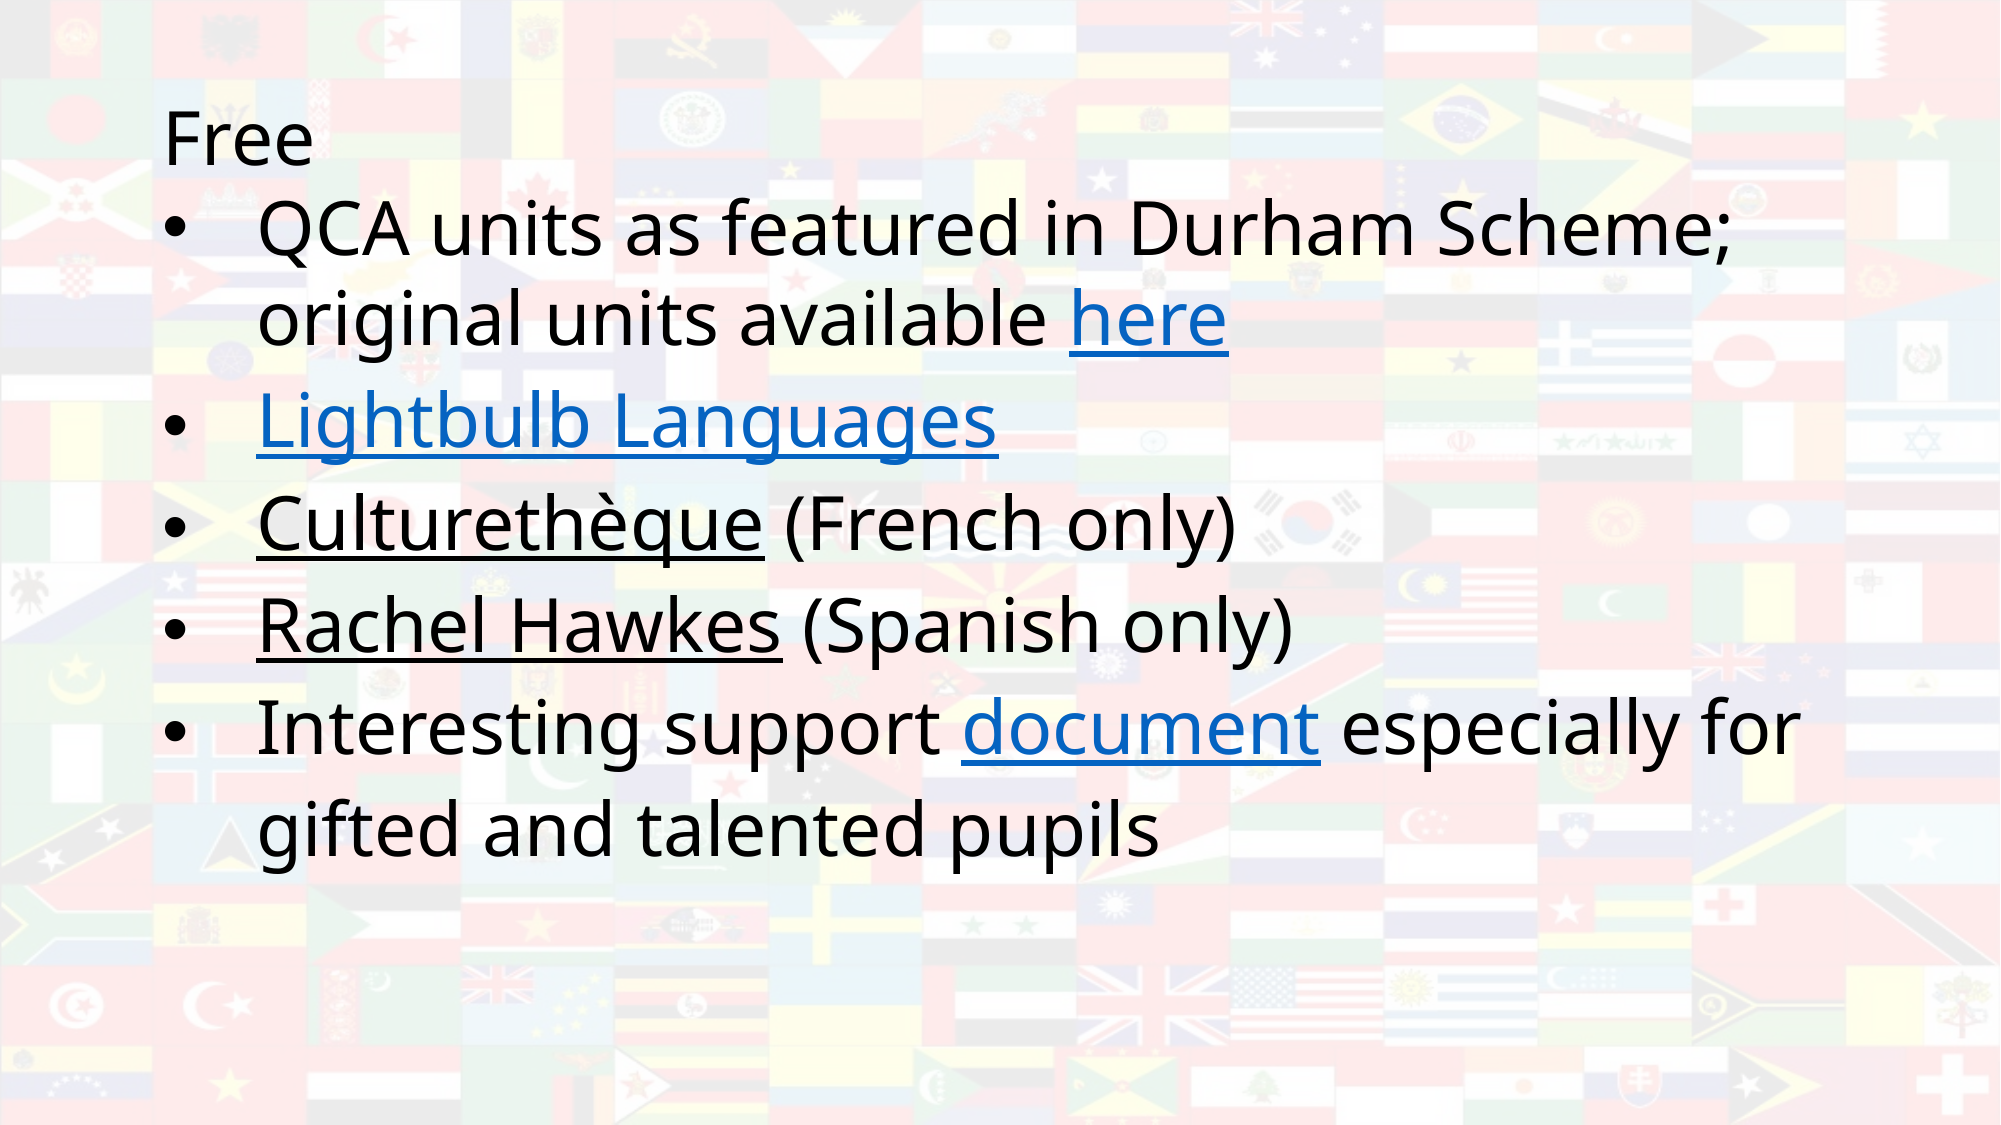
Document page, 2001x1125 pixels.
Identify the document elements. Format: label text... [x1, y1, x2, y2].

text_box Free QCA units as featured in Durham Scheme; original units available here Lightbulb Languages Culturethèque (French only) Rachel Hawkes (Spanish only) Interesting support document especially for gifted and talented pupils [147, 83, 1853, 1125]
